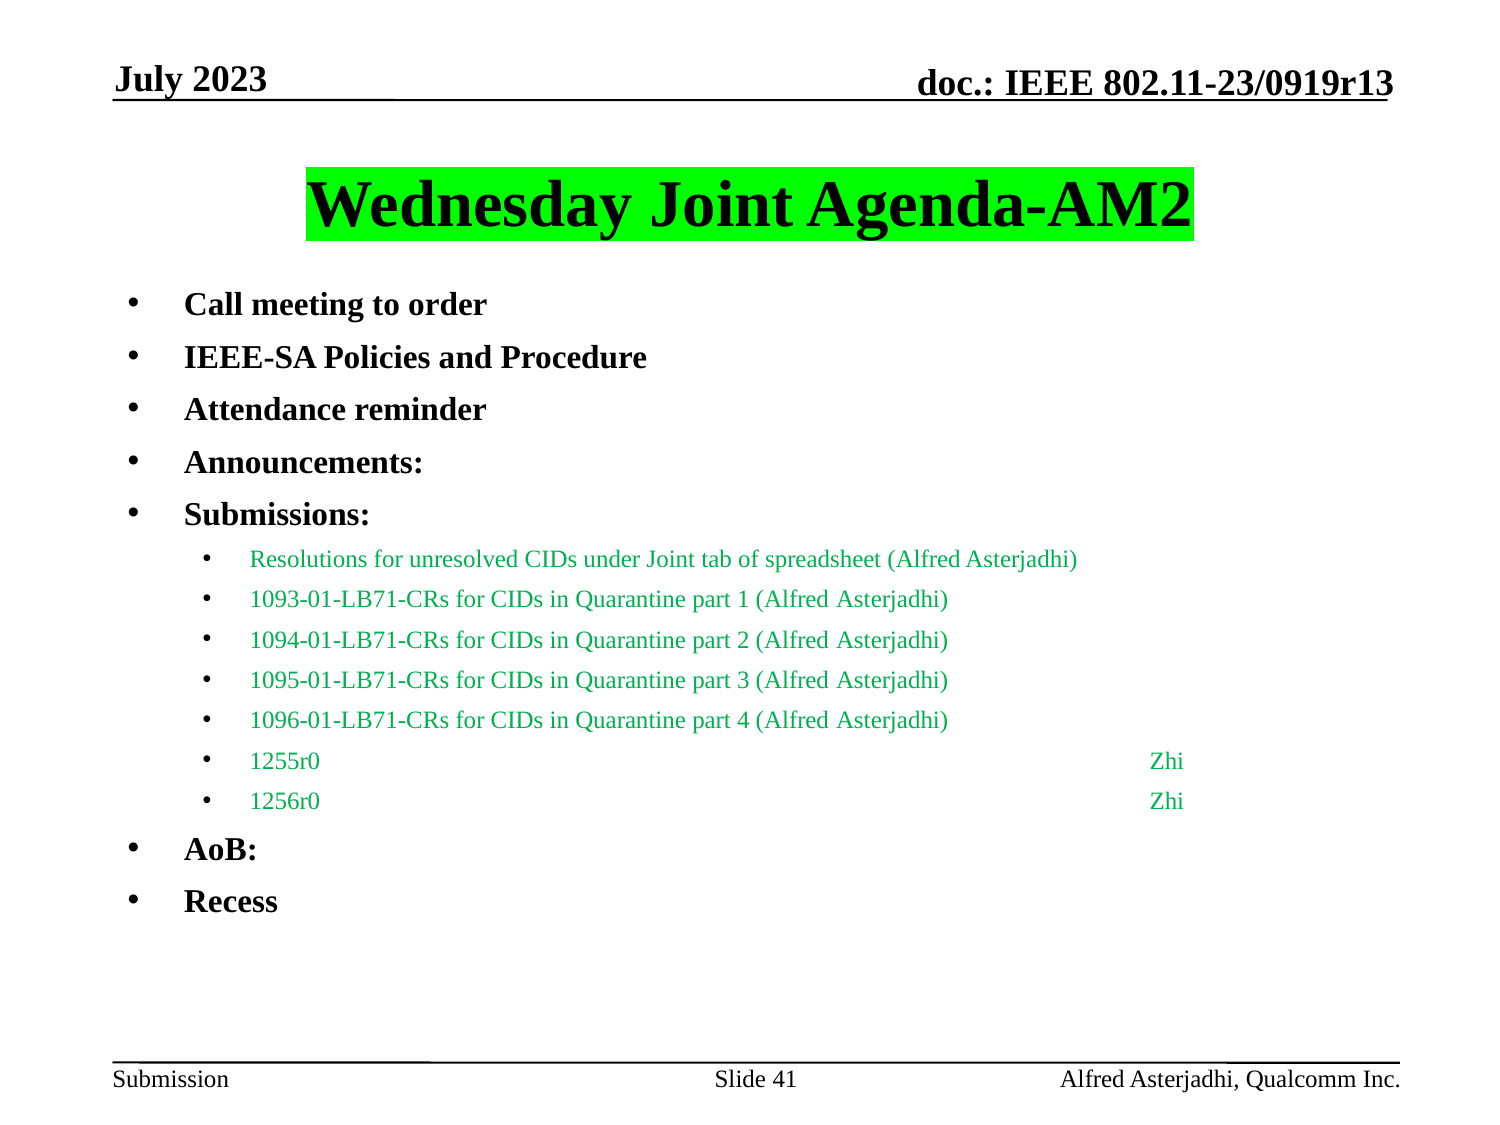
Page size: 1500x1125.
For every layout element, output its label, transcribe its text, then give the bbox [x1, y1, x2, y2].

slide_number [114, 54, 423, 100]
list Call meeting to order IEEE-SA Policies and Procedure Attendance reminder Announcements: Submissions: Resolutions for unresolved CIDs under Joint tab of spreadsheet (Alfred Asterjadhi) 1093-01-LB71-CRs for CIDs in Quarantine part 1 (Alfred Asterjadhi) 1094-01-LB71-CRs for CIDs in Quarantine part 2 (Alfred Asterjadhi) 1095-01-LB71-CRs for CIDs in Quarantine part 3 (Alfred Asterjadhi) 1096-01-LB71-CRs for CIDs in Quarantine part 4 (Alfred Asterjadhi) 1255r0 Zhi 1256r0 Zhi AoB: Recess [112, 274, 1388, 1063]
slide_number Slide 41 [712, 1061, 800, 1123]
footer Alfred Asterjadhi, Qualcomm Inc. [878, 1061, 1402, 1093]
title Wednesday Joint Agenda-AM2 [112, 112, 1388, 274]
